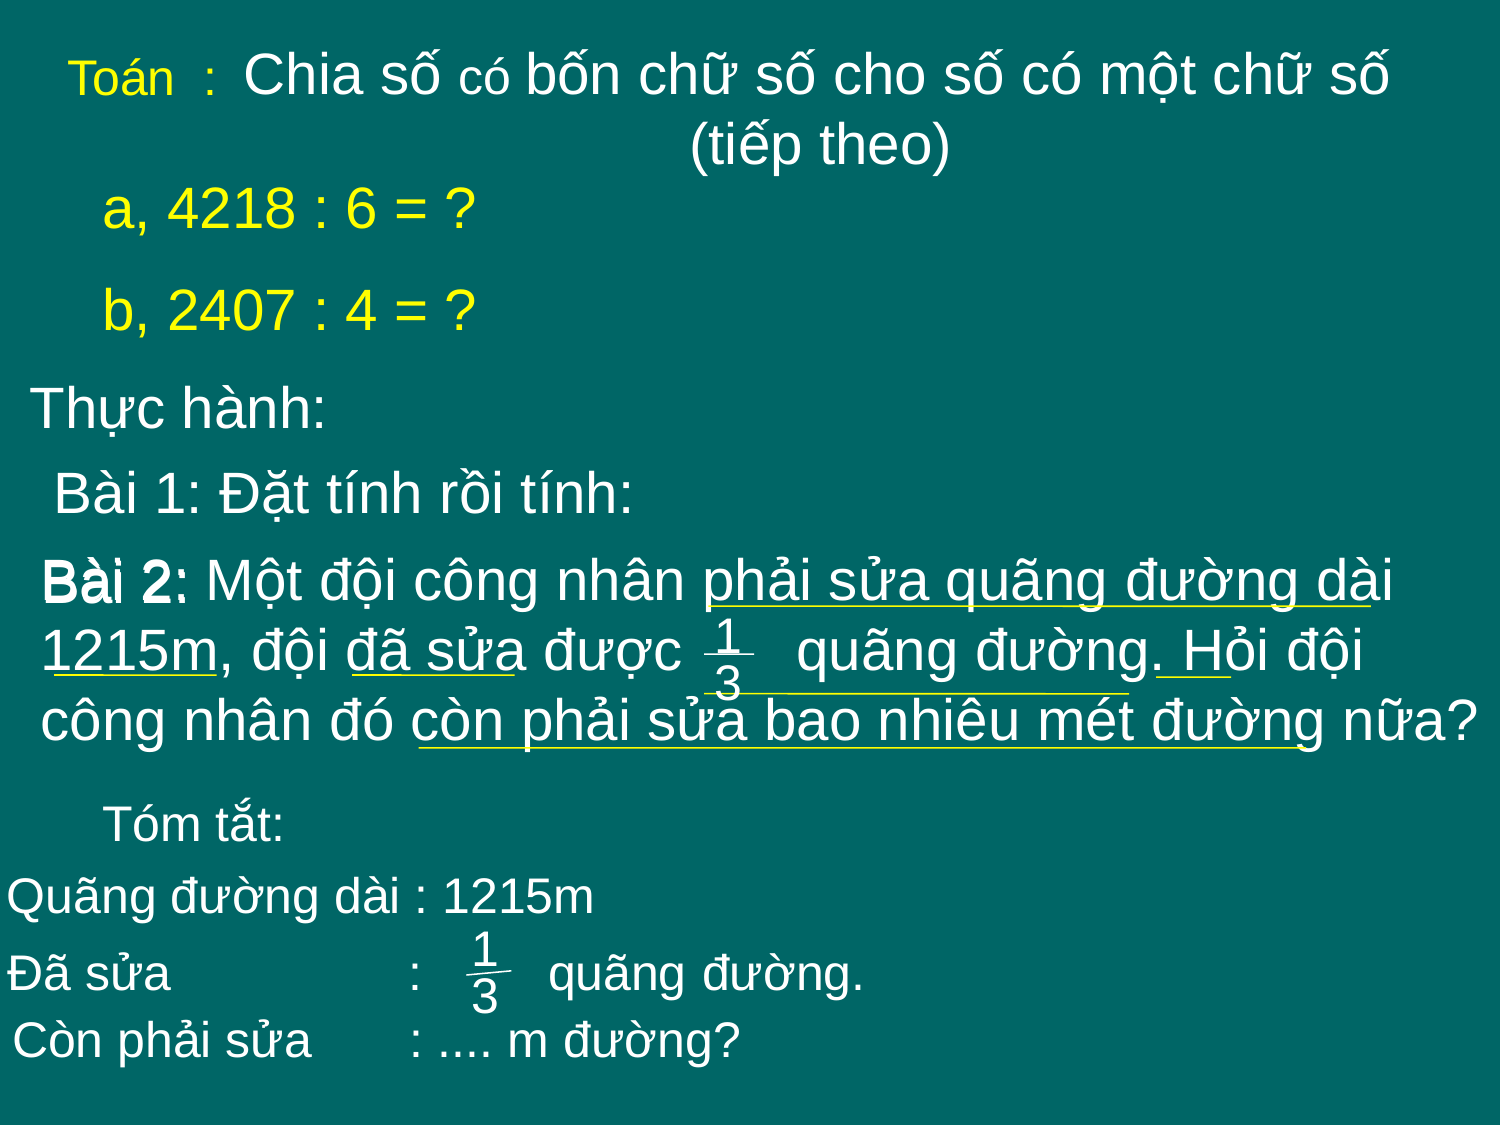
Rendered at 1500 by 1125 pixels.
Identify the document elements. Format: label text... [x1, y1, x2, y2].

text_box Quãng đường dài : 1215m [0, 856, 611, 931]
text_box Thực hành: [14, 362, 344, 448]
text_box Bài 1: Đặt tính rồi tính: [39, 447, 651, 533]
text_box Chia số có bốn chữ số cho số có một chữ số (tiếp theo) [229, 29, 1424, 184]
text_box Bài 2: [26, 537, 216, 623]
text_box Tóm tắt: [87, 783, 301, 856]
text_box Bài 2: Một đội công nhân phải sửa quãng đường dài 1215m, đội đã sửa được quãng đường. Hỏi đội công nhân đó còn phải sửa bao nhiêu mét đường nữa? [25, 535, 1495, 760]
text_box a, 4218 : 6 = ? [87, 162, 503, 248]
text_box Còn phải sửa : .... m đường? [0, 1000, 756, 1076]
text_box Đã sửa : quãng đường. [526, 933, 933, 1008]
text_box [699, 595, 763, 719]
text_box b, 2407 : 4 = ? [87, 264, 503, 350]
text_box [456, 908, 520, 1032]
text_box Đã sửa : quãng đường. [0, 933, 451, 1000]
text_box Toán : [52, 37, 229, 113]
